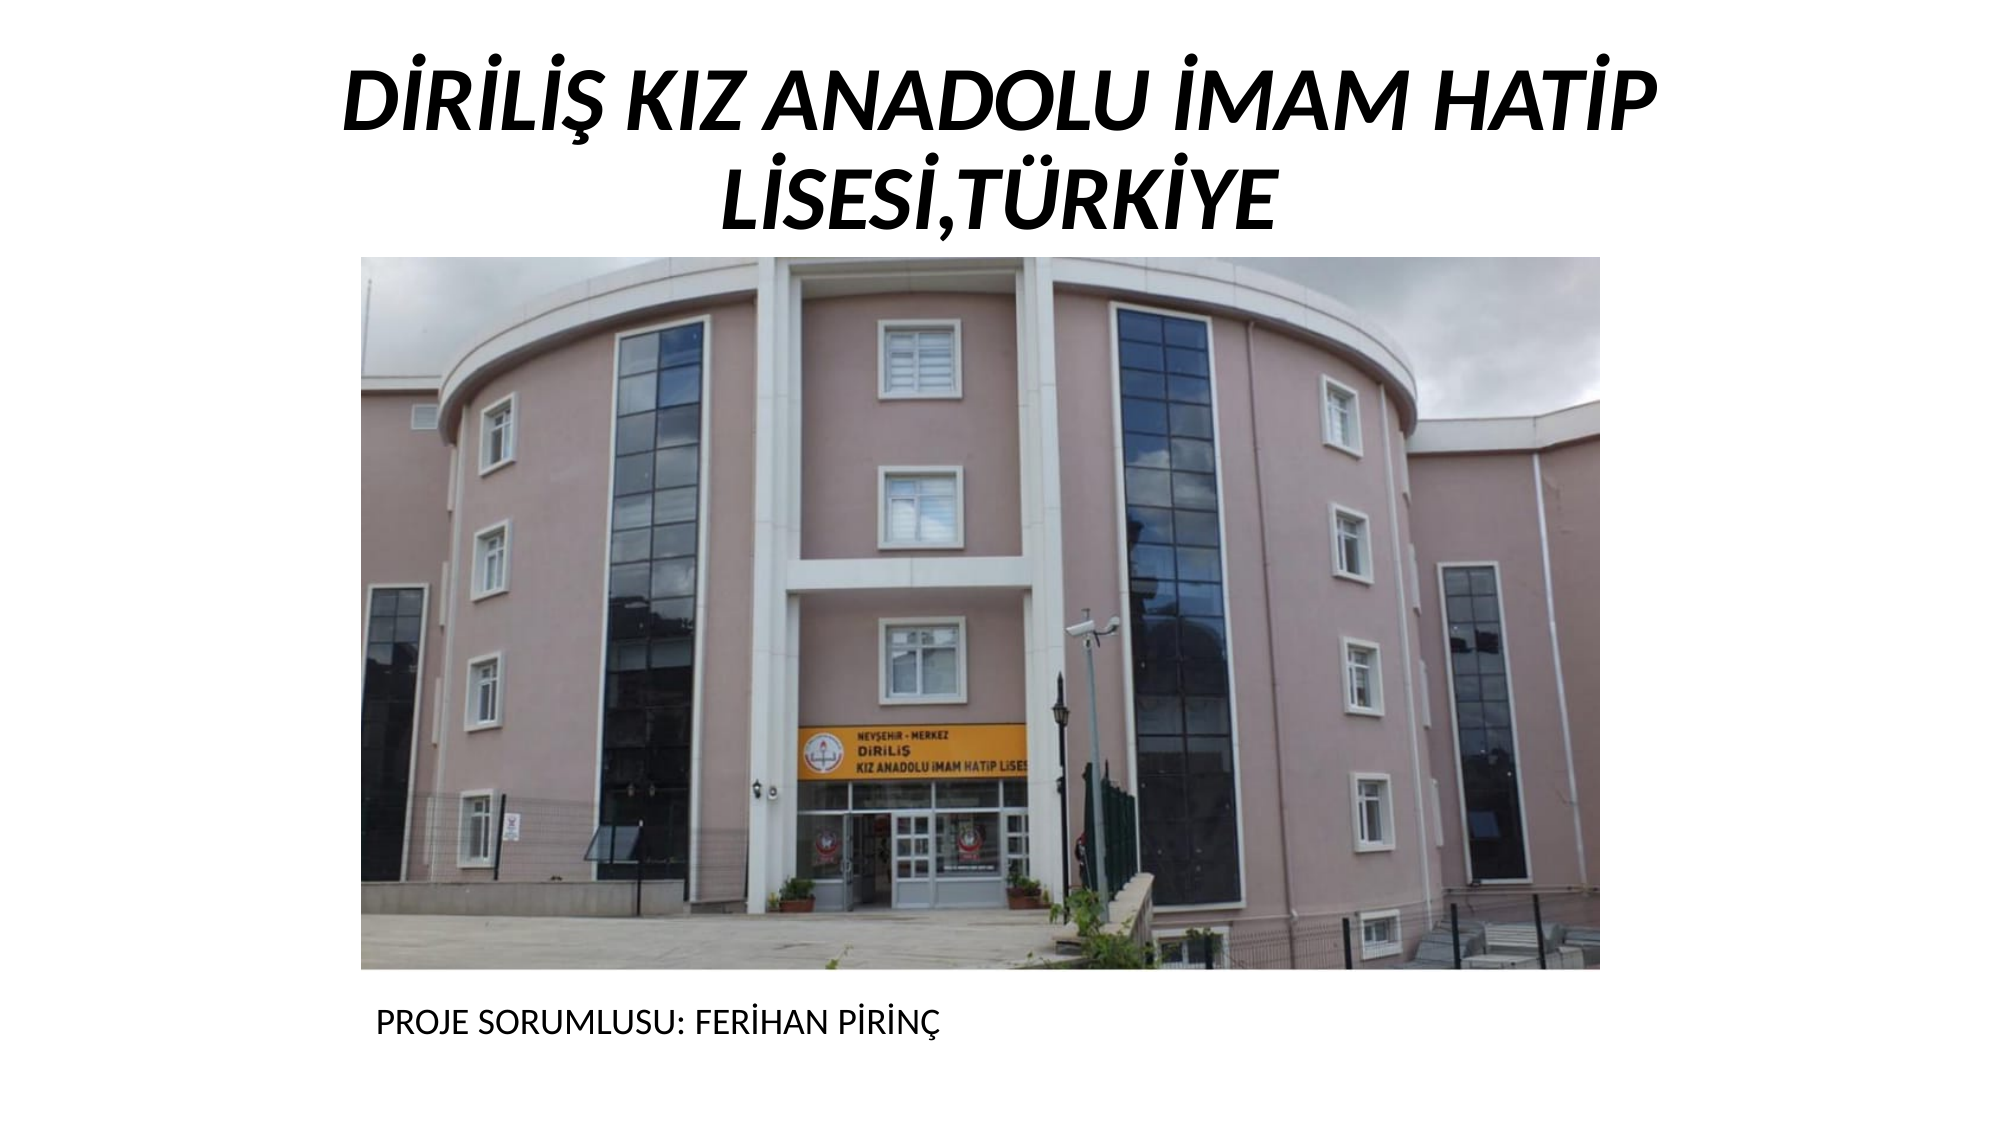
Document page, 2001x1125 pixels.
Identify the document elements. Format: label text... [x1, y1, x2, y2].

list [361, 257, 1600, 972]
text_box PROJE SORUMLUSU: FERİHAN PİRİNÇ [361, 989, 1398, 1050]
title DİRİLİŞ KIZ ANADOLU İMAM HATİP LİSESİ,TÜRKİYE [137, 59, 1863, 241]
